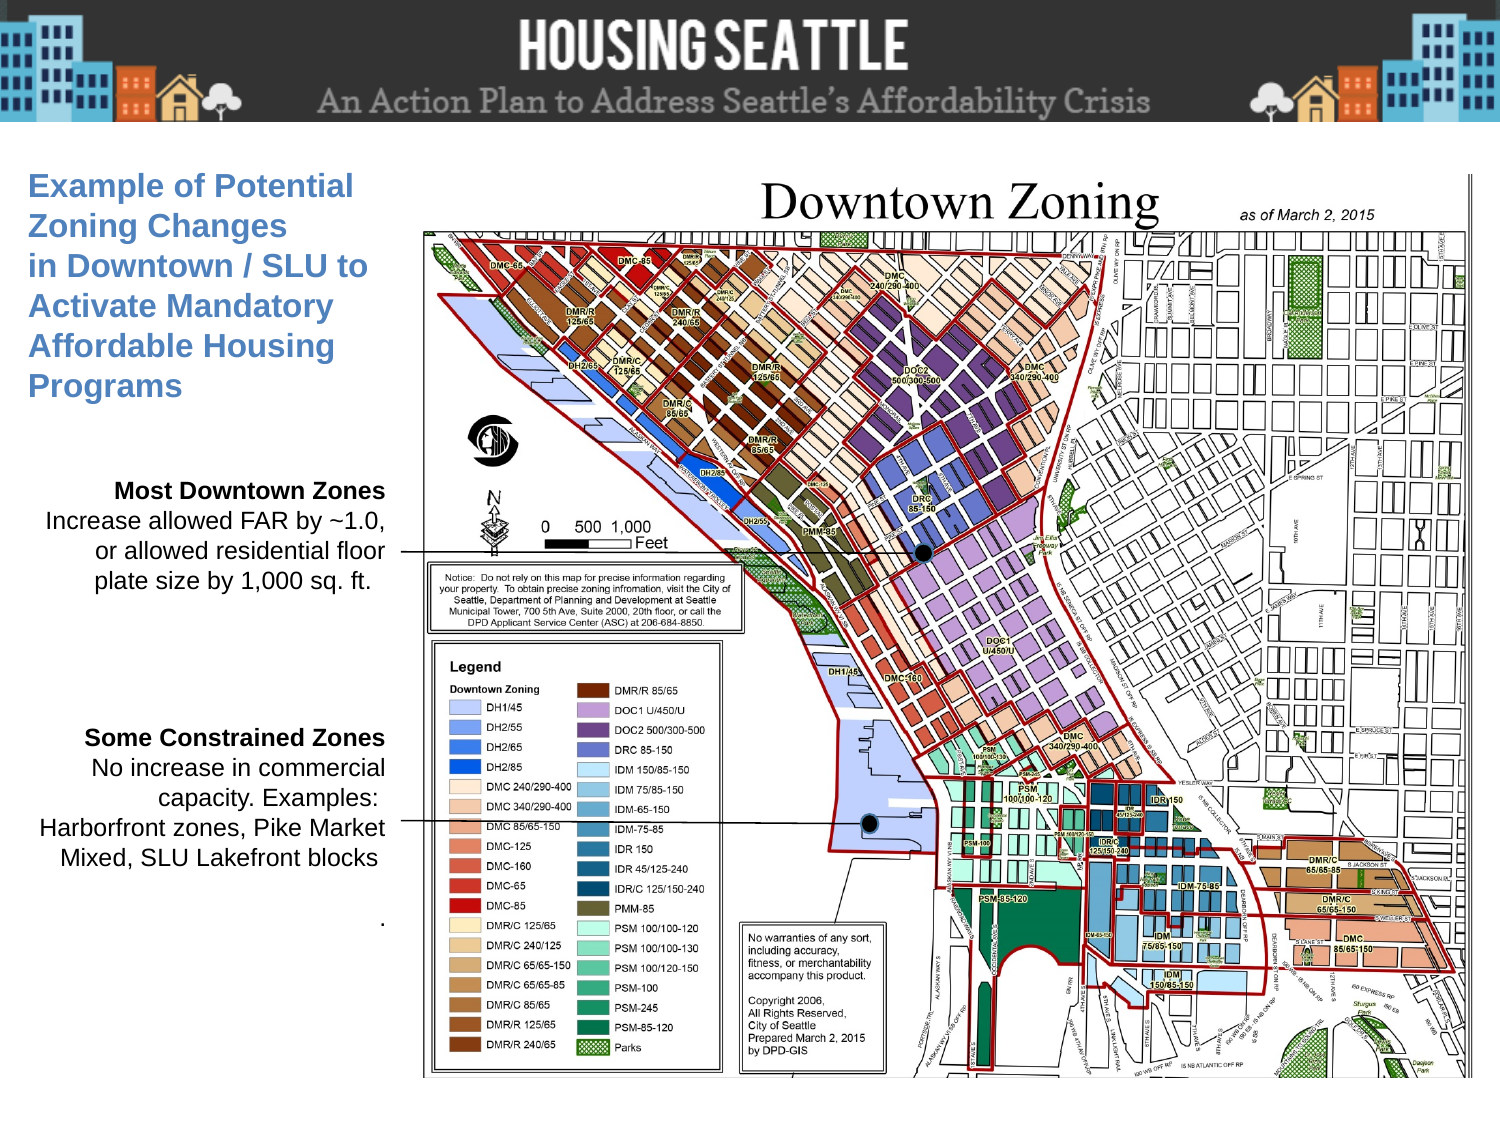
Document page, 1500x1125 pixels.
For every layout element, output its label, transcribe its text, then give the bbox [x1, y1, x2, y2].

text_box Most Downtown Zones Increase allowed FAR by ~1.0, or allowed residential floor plate size by 1,000 sq. ft. [27, 466, 401, 602]
text_box Example of Potential Zoning Changes in Downtown / SLU to Activate Mandatory Affordable Housing Programs [13, 156, 452, 452]
text_box Some Constrained Zones No increase in commercial capacity. Examples: Harborfront zones, Pike Market Mixed, SLU Lakefront blocks . [13, 714, 401, 939]
picture [0, 0, 1500, 122]
picture [417, 174, 1478, 1078]
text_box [400, 820, 861, 824]
